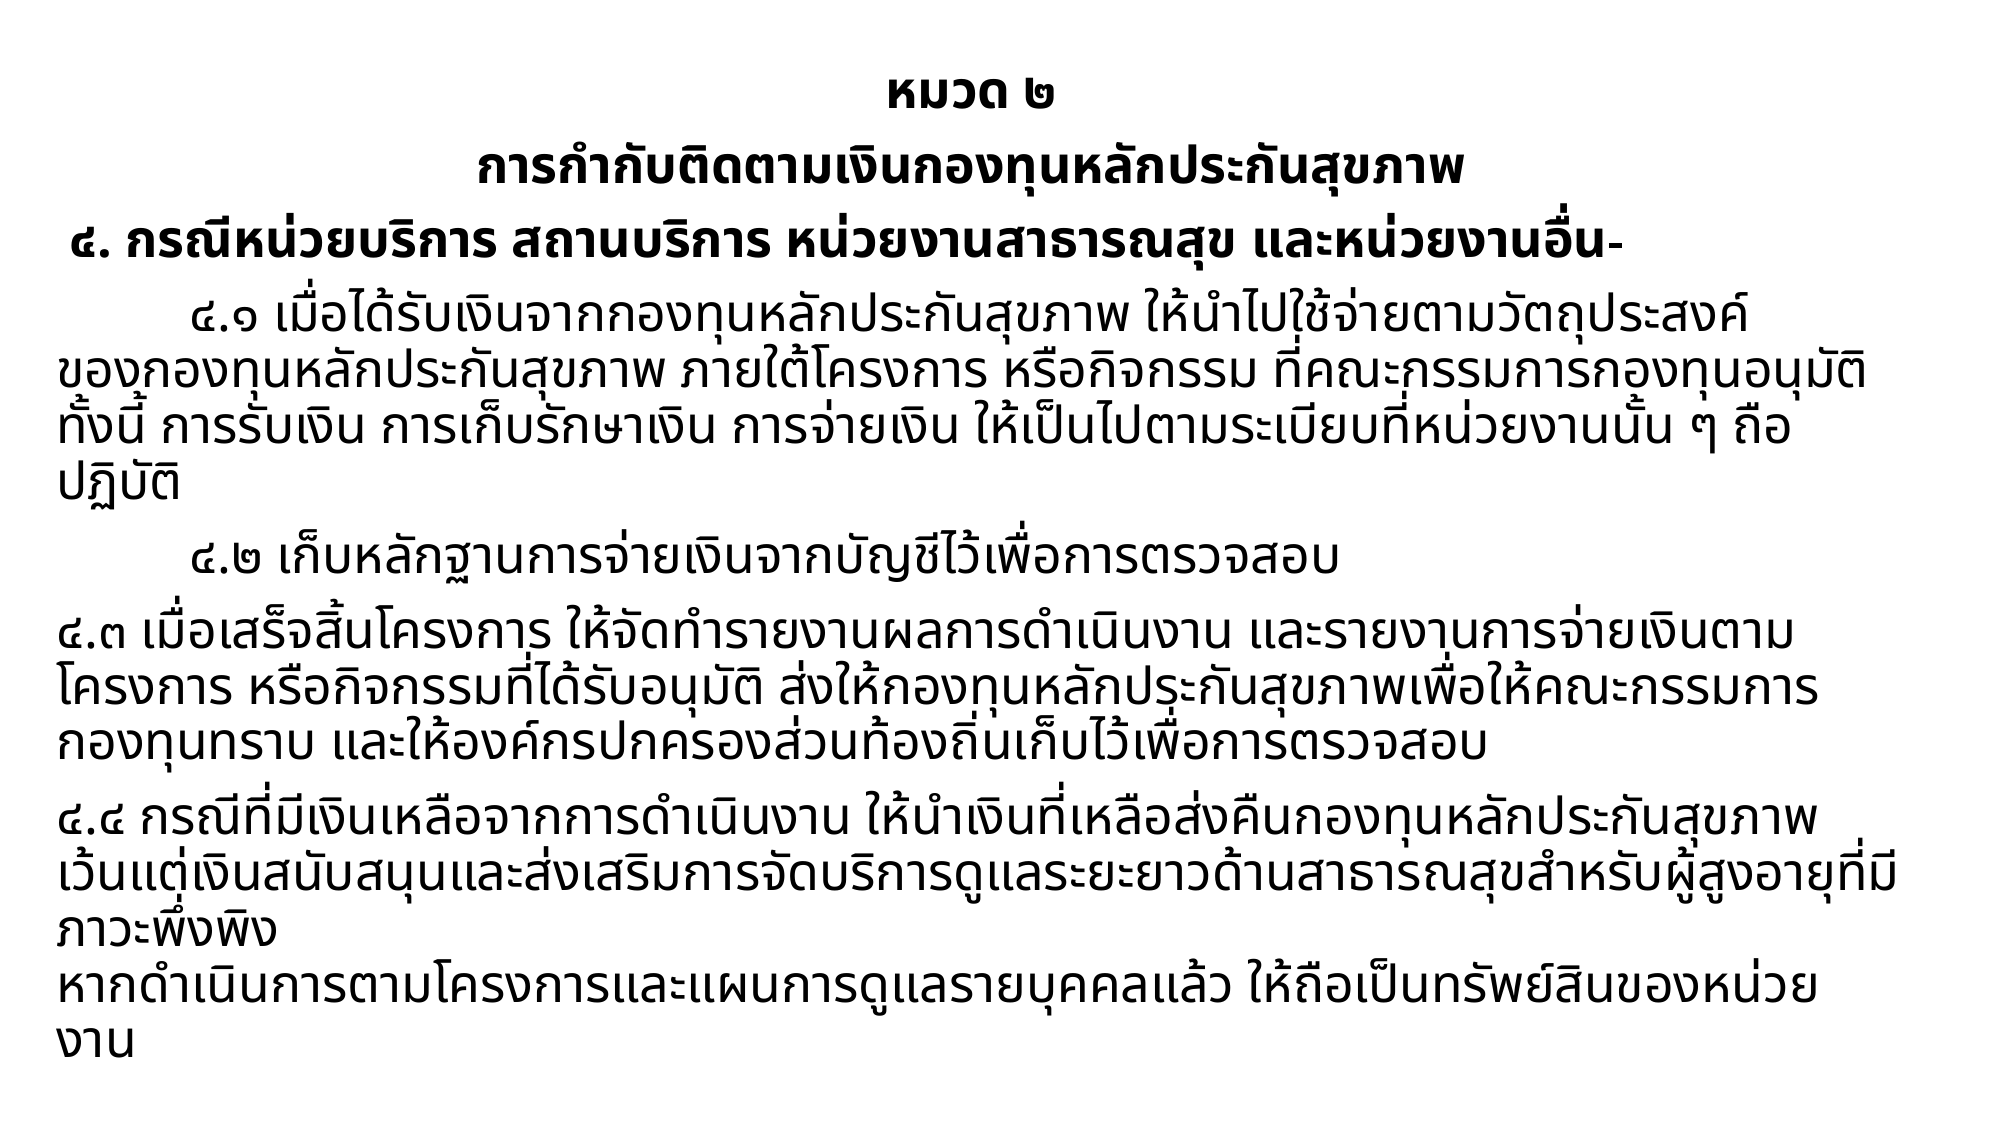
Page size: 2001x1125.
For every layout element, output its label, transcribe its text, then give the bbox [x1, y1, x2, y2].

list หมวด ๒ การกำกับติดตามเงินกองทุนหลักประกันสุขภาพ ๔. กรณีหน่วยบริการ สถานบริการ หน่วยงานสาธารณสุข และหน่วยงานอื่น ๔.๑ เมื่อได้รับเงินจากกองทุนหลักประกันสุขภาพ ให้นำไปใช้จ่ายตามวัตถุประสงค์ของกองทุนหลักประกันสุขภาพ ภายใต้โครงการ หรือกิจกรรม ที่คณะกรรมการกองทุนอนุมัติ ทั้งนี้ การรับเงิน การเก็บรักษาเงิน การจ่ายเงิน ให้เป็นไปตามระเบียบที่หน่วยงานนั้น ๆ ถือปฏิบัติ ๔.๒ เก็บหลักฐานการจ่ายเงินจากบัญชีไว้เพื่อการตรวจสอบ ๔.๓ เมื่อเสร็จสิ้นโครงการ ให้จัดทำรายงานผลการดำเนินงาน และรายงานการจ่ายเงินตามโครงการ หรือกิจกรรมที่ได้รับอนุมัติ ส่งให้กองทุนหลักประกันสุขภาพเพื่อให้คณะกรรมการกองทุนทราบ และให้องค์กรปกครองส่วนท้องถิ่นเก็บไว้เพื่อการตรวจสอบ ๔.๔ กรณีที่มีเงินเหลือจากการดำเนินงาน ให้นำเงินที่เหลือส่งคืนกองทุนหลักประกันสุขภาพ เว้นแต่เงินสนับสนุนและส่งเสริมการจัดบริการดูแลระยะยาวด้านสาธารณสุขสำหรับผู้สูงอายุที่มีภาวะพึ่งพิง หากดำเนินการตามโครงการและแผนการดูแลรายบุคคลแล้ว ให้ถือเป็นทรัพย์สินของหน่วยงาน [41, 56, 1916, 1085]
